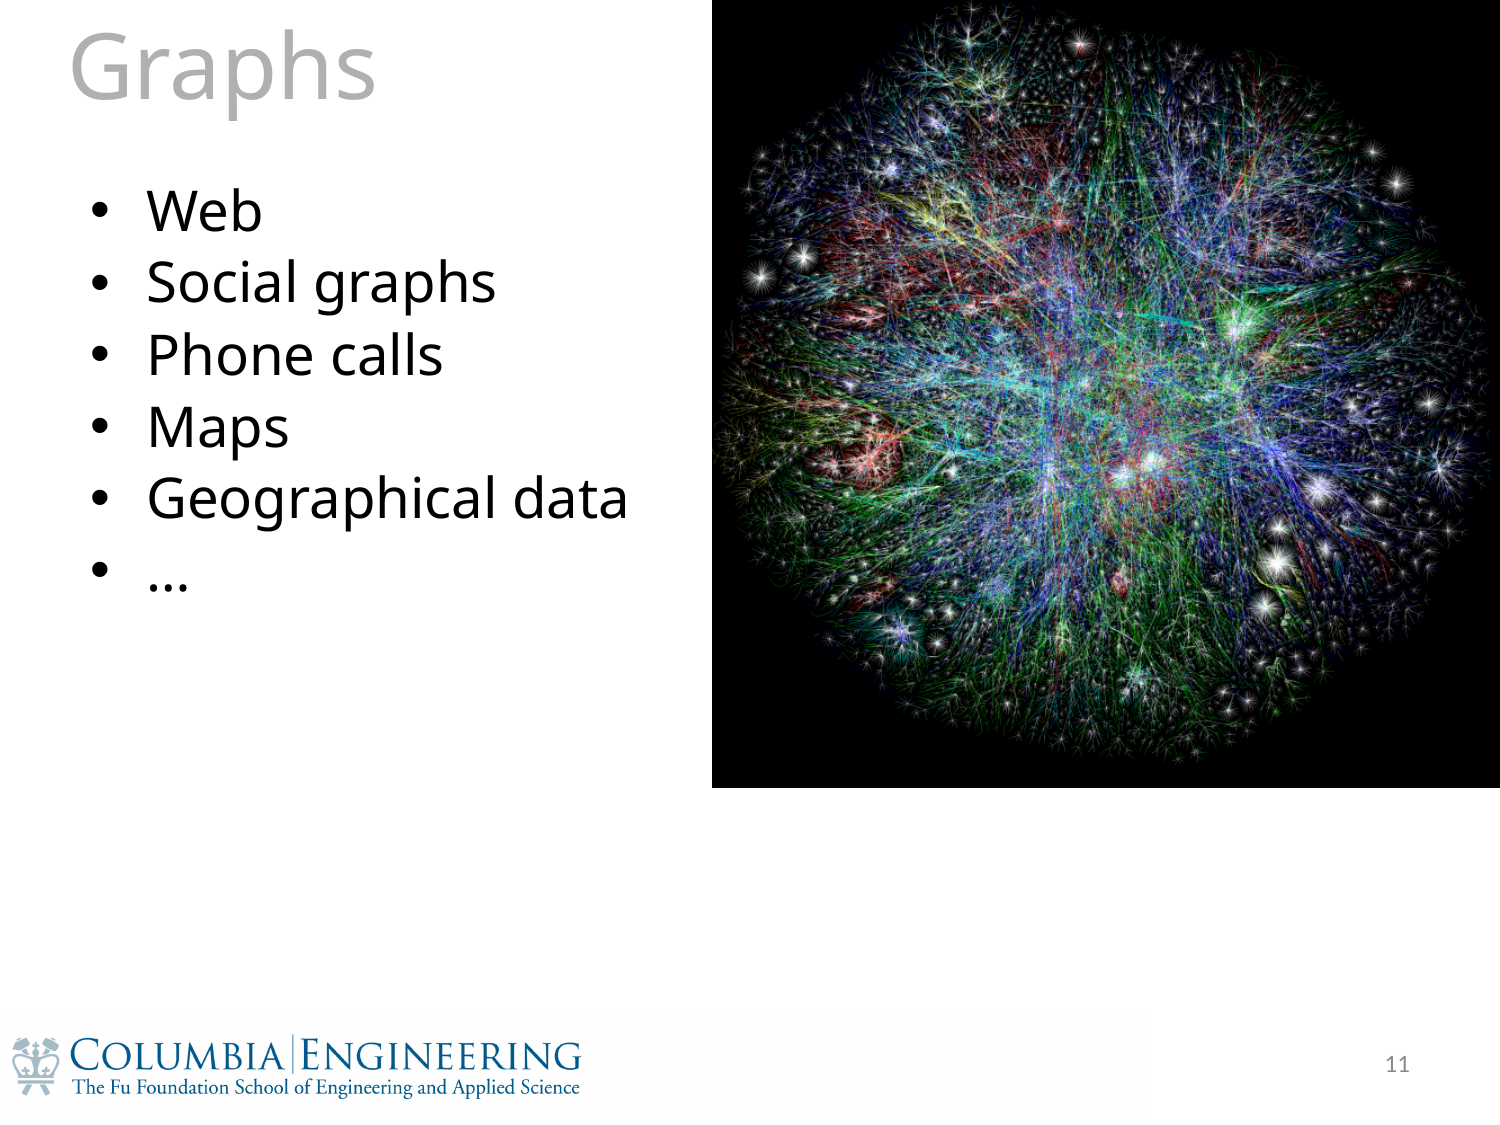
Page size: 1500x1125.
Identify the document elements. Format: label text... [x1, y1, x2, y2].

title Graphs [52, 0, 710, 105]
slide_number 11 [1074, 1025, 1425, 1100]
picture [712, 0, 1500, 788]
picture [0, 1008, 1150, 1114]
list Web Social graphs Phone calls Maps Geographical data … [75, 174, 1425, 1005]
